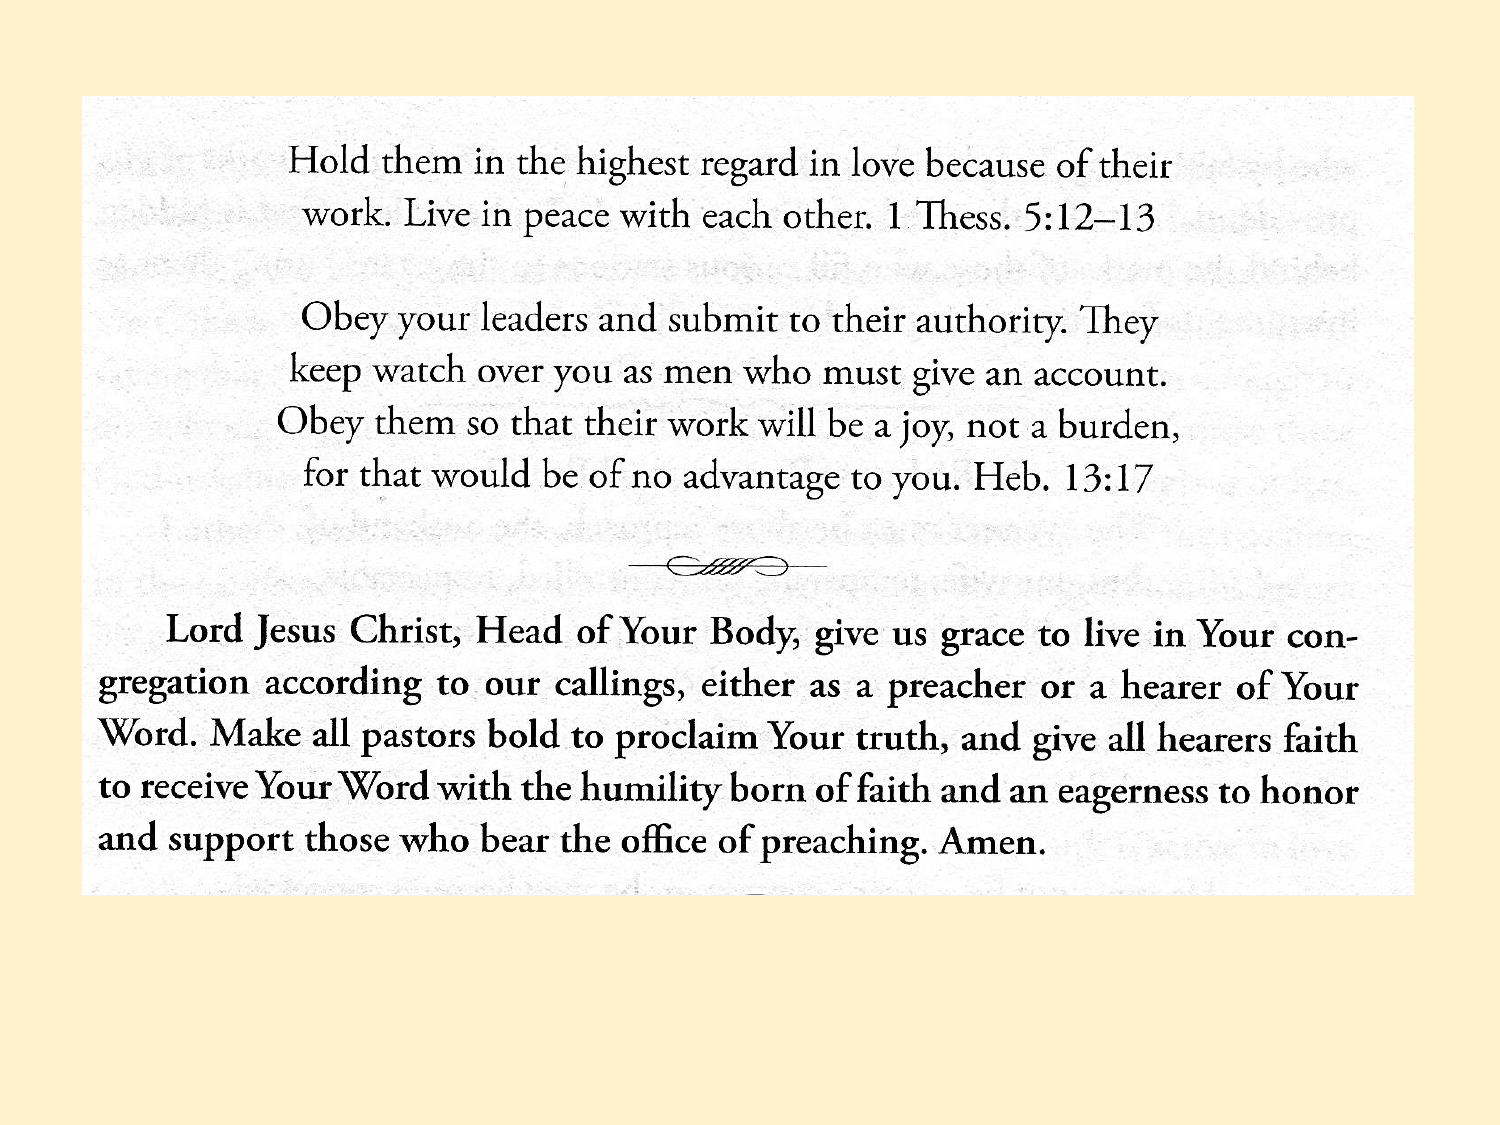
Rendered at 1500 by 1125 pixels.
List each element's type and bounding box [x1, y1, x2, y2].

picture [82, 96, 1414, 895]
title [37, 30, 1470, 1092]
